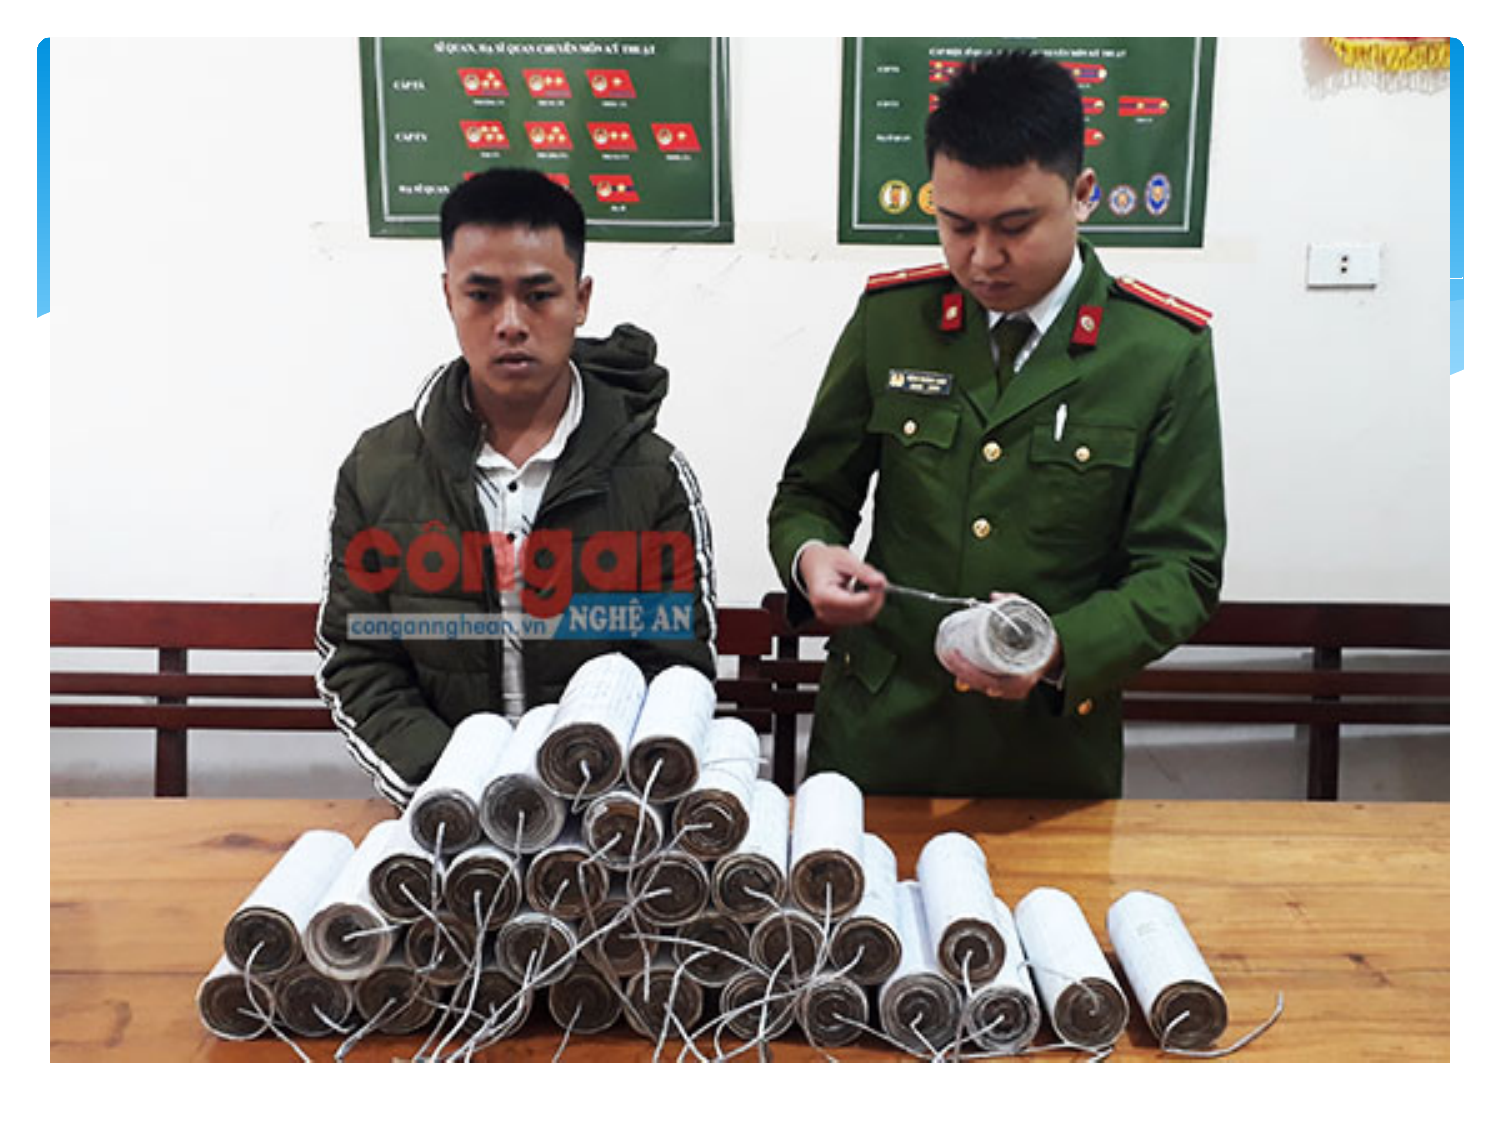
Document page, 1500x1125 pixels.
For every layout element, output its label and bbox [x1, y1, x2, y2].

picture [49, 37, 1451, 1063]
